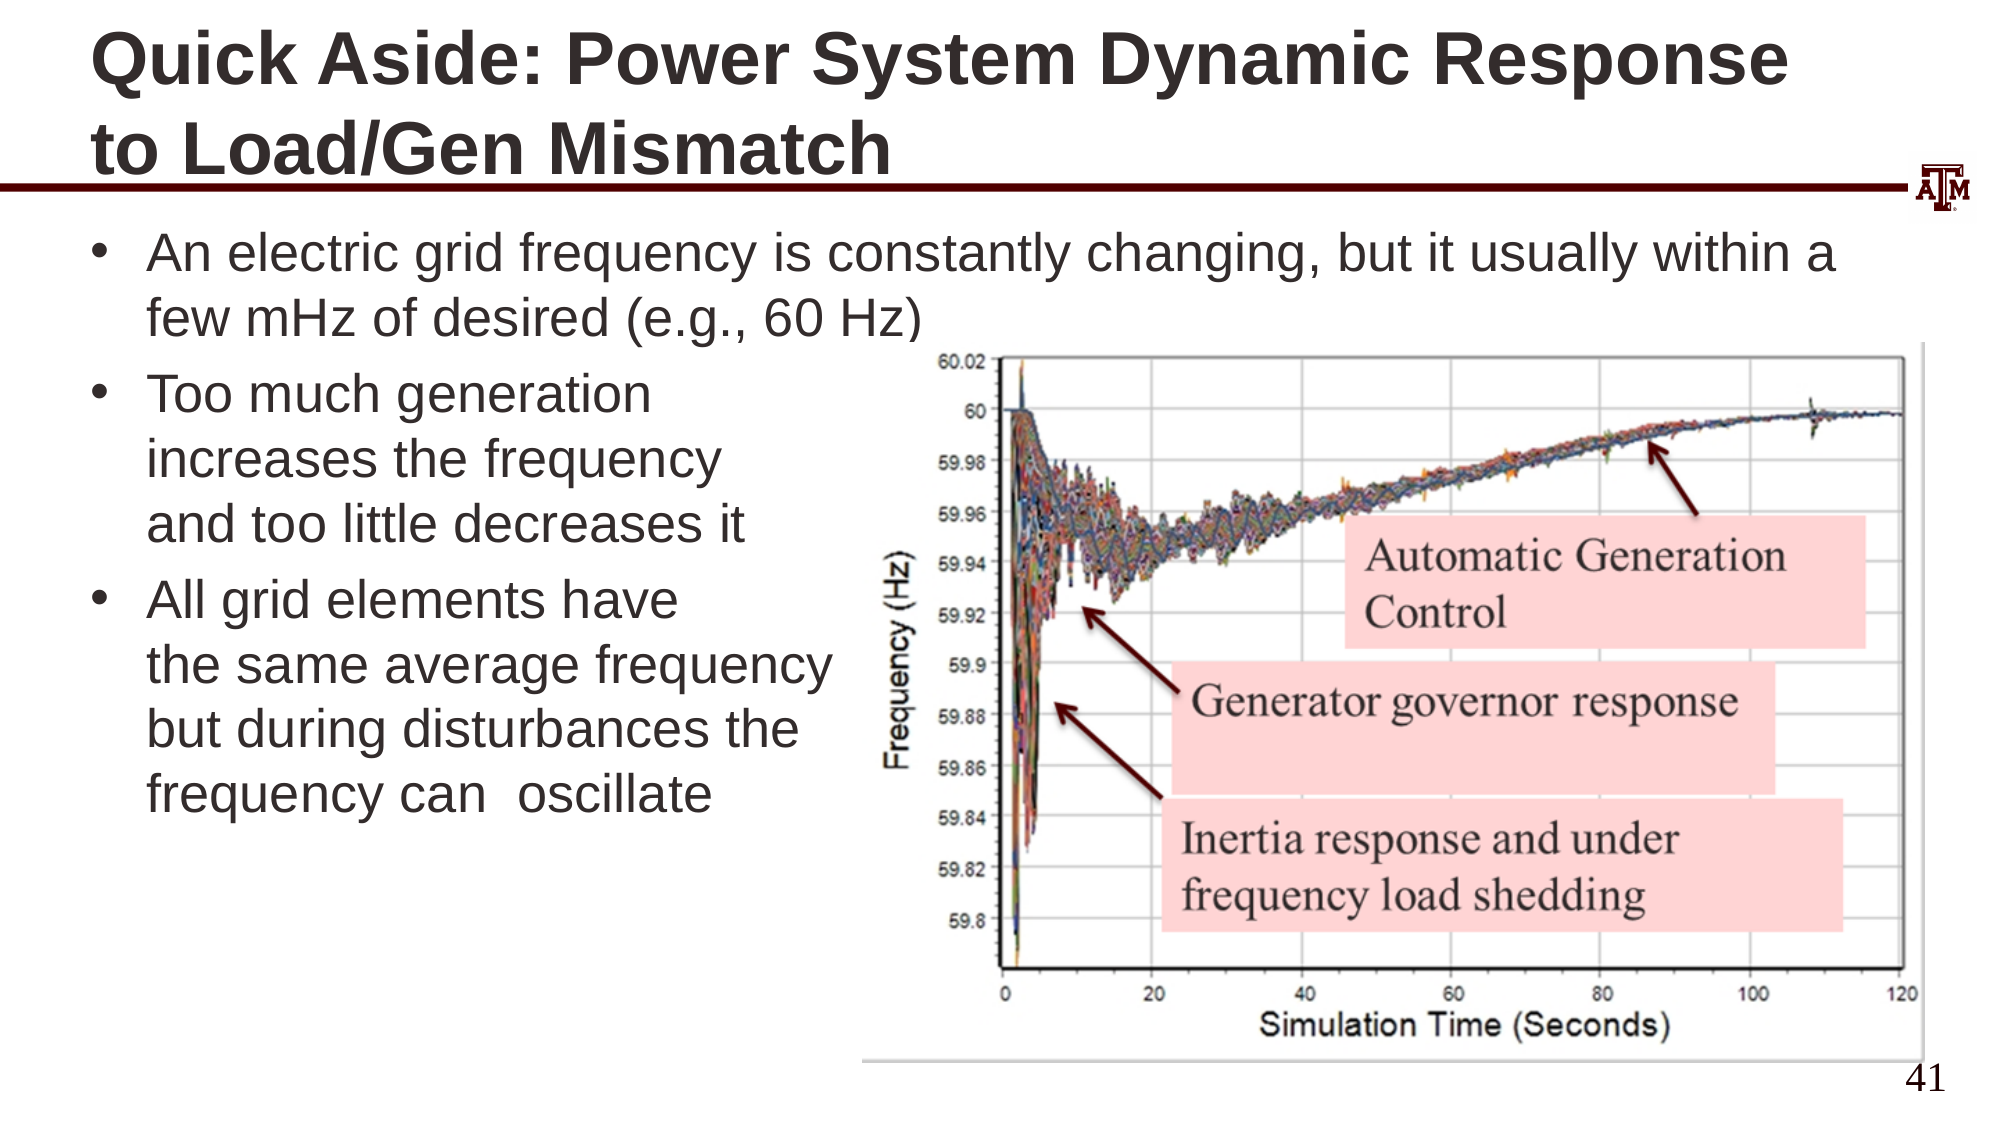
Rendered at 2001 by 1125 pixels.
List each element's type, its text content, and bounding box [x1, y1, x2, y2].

picture [1908, 151, 1977, 224]
title Quick Aside: Power System Dynamic Response to Load/Gen Mismatch [75, 11, 1875, 188]
list An electric grid frequency is constantly changing, but it usually within a few mHz of desired (e.g., 60 Hz) Too much generation increases the frequency and too little decreases it All grid elements have the same average frequency but during disturbances the frequency can oscillate [75, 210, 1933, 999]
picture [862, 342, 1926, 1063]
slide_number 40 [1824, 1037, 1963, 1113]
